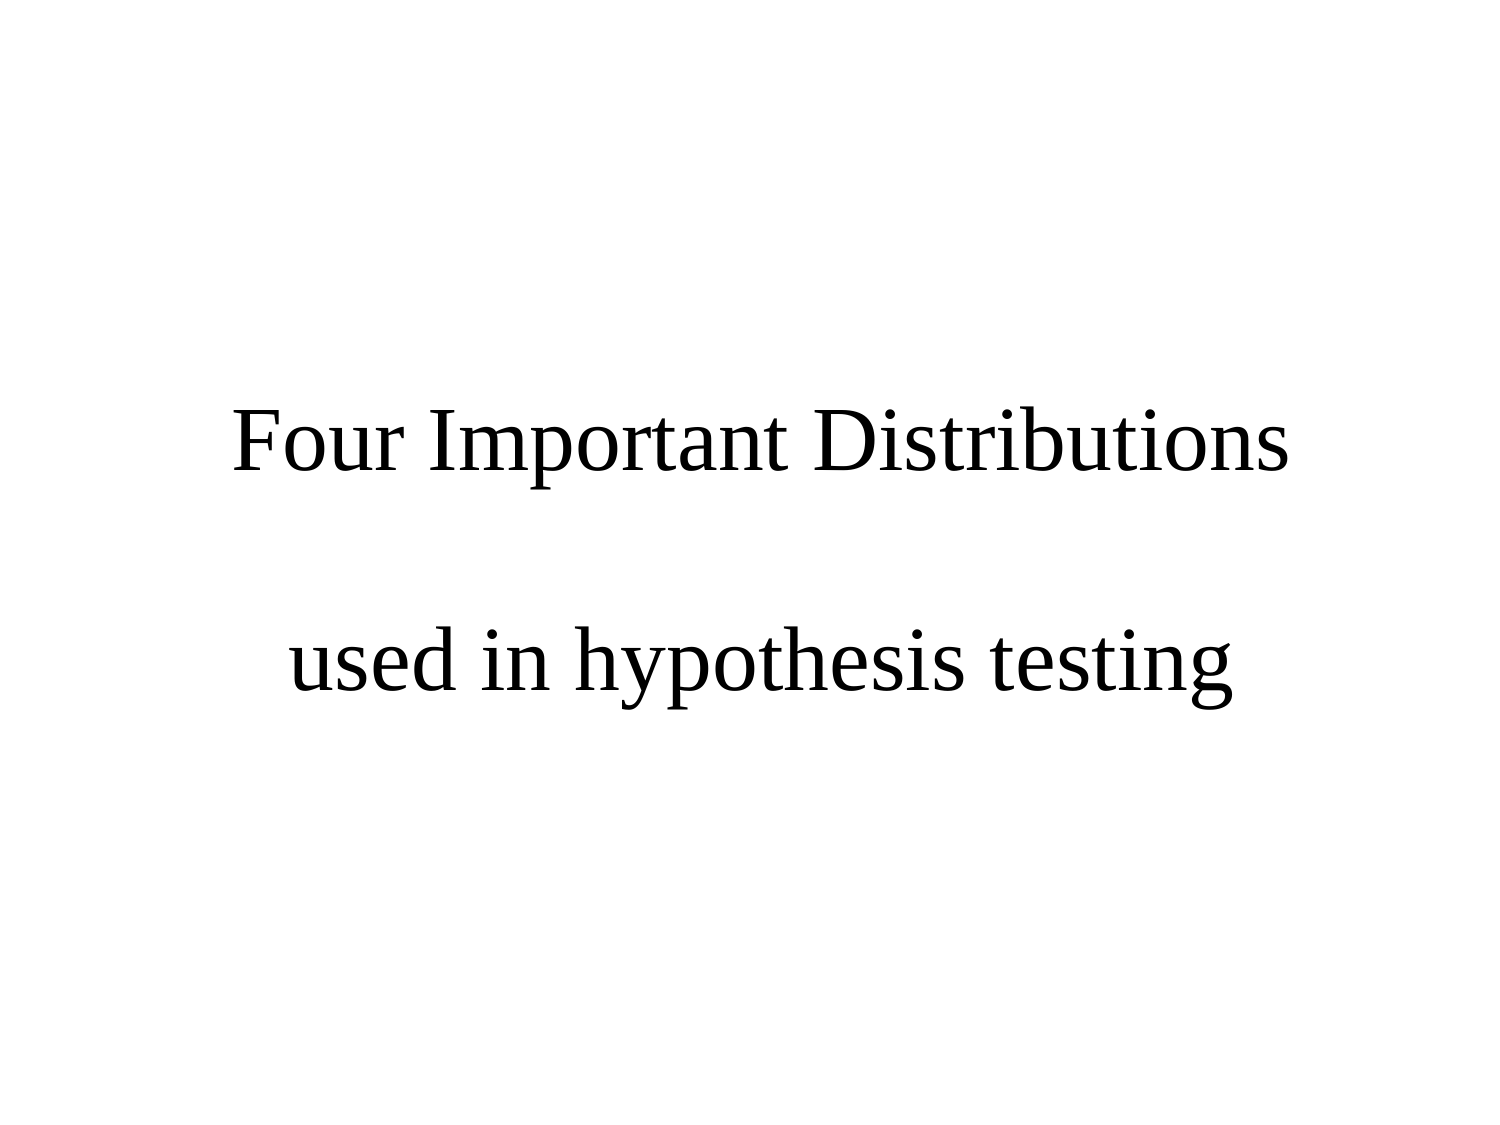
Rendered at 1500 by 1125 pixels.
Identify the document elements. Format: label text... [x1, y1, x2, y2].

title Four Important Distributions used in hypothesis testing [87, 324, 1438, 763]
